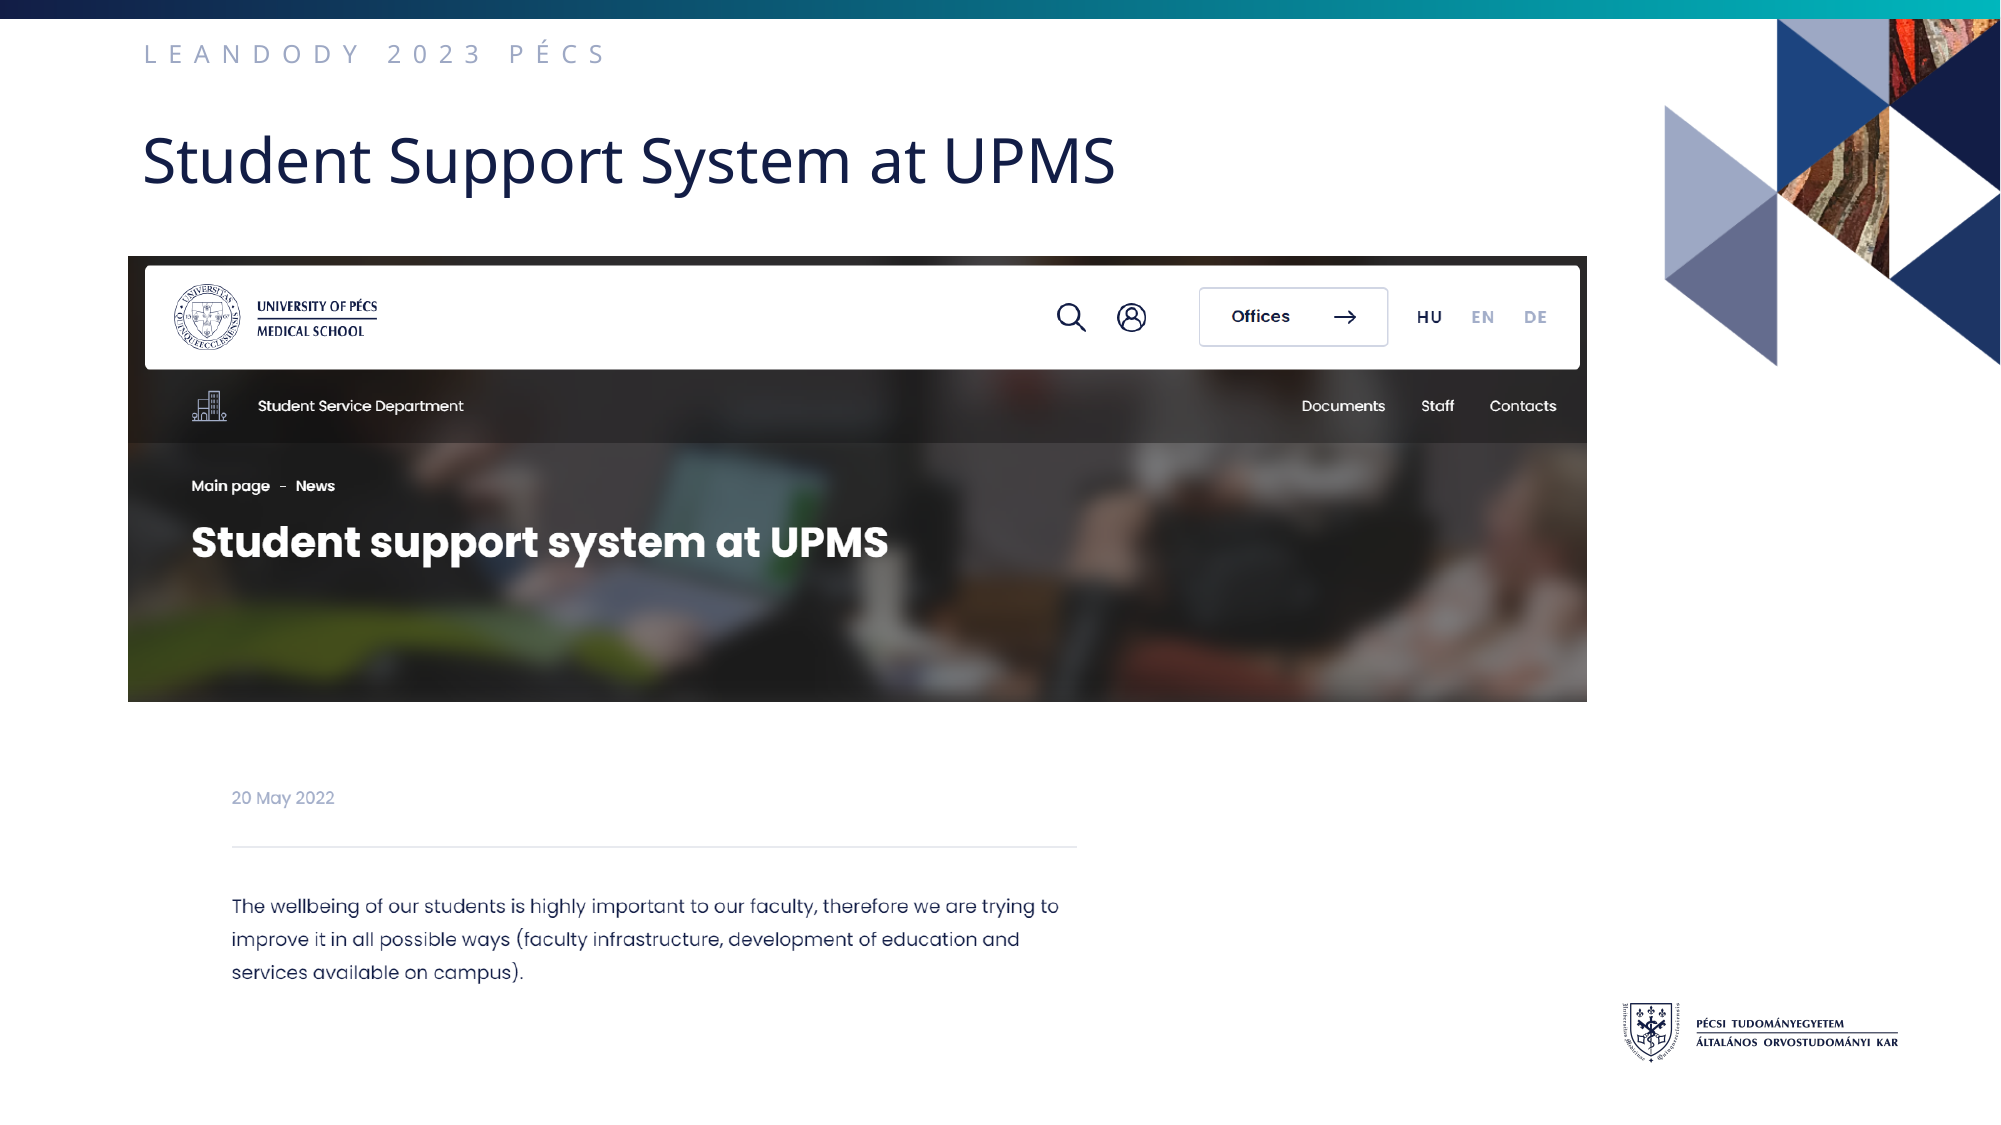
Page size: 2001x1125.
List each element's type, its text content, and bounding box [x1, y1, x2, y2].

list LEANDODY 2023 PÉCS [128, 34, 1898, 80]
title Student Support System at UPMS [127, 113, 1891, 211]
picture [128, 256, 1587, 1012]
picture [1622, 1003, 1898, 1063]
picture [1664, 0, 2001, 367]
